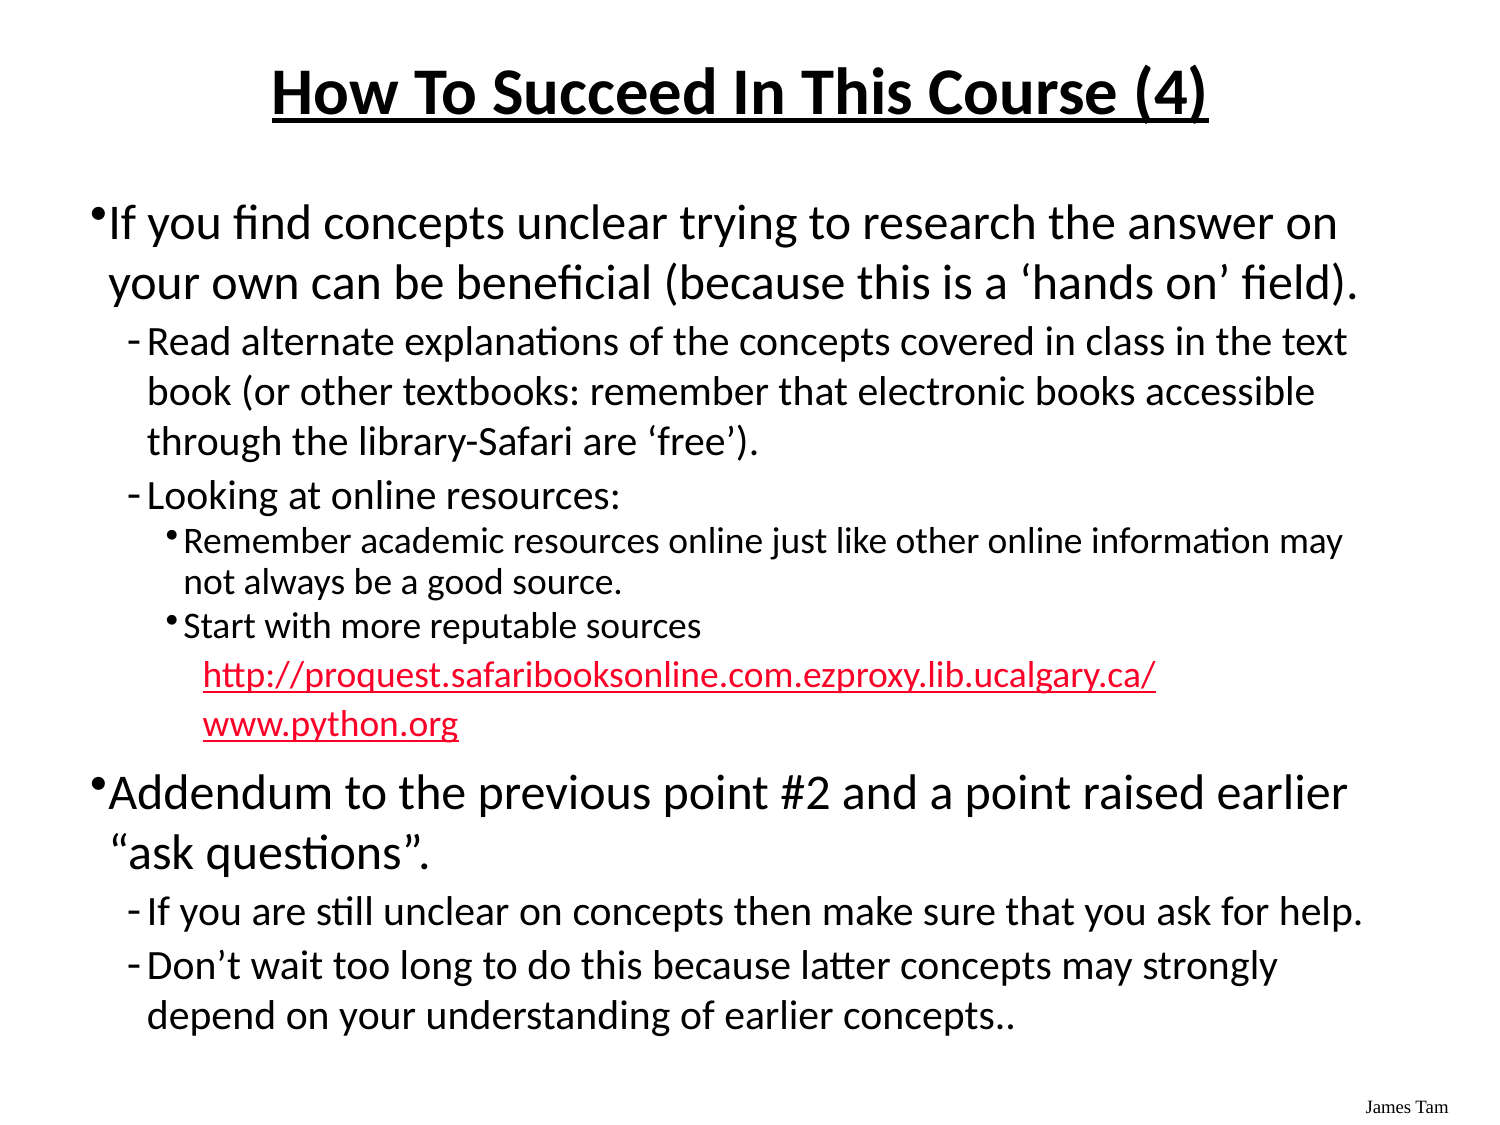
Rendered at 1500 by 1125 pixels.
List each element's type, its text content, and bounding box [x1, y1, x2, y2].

list If you find concepts unclear trying to research the answer on your own can be beneficial (because this is a ‘hands on’ field). Read alternate explanations of the concepts covered in class in the text book (or other textbooks: remember that electronic books accessible through the library-Safari are ‘free’). Looking at online resources: Remember academic resources online just like other online information may not always be a good source. Start with more reputable sources http://proquest.safaribooksonline.com.ezproxy.lib.ucalgary.ca/ www.python.org Addendum to the previous point #2 and a point raised earlier “ask questions”. If you are still unclear on concepts then make sure that you ask for help. Don’t wait too long to do this because latter concepts may strongly depend on your understanding of earlier concepts.. [75, 181, 1417, 1063]
title How To Succeed In This Course (4) [70, 49, 1411, 136]
